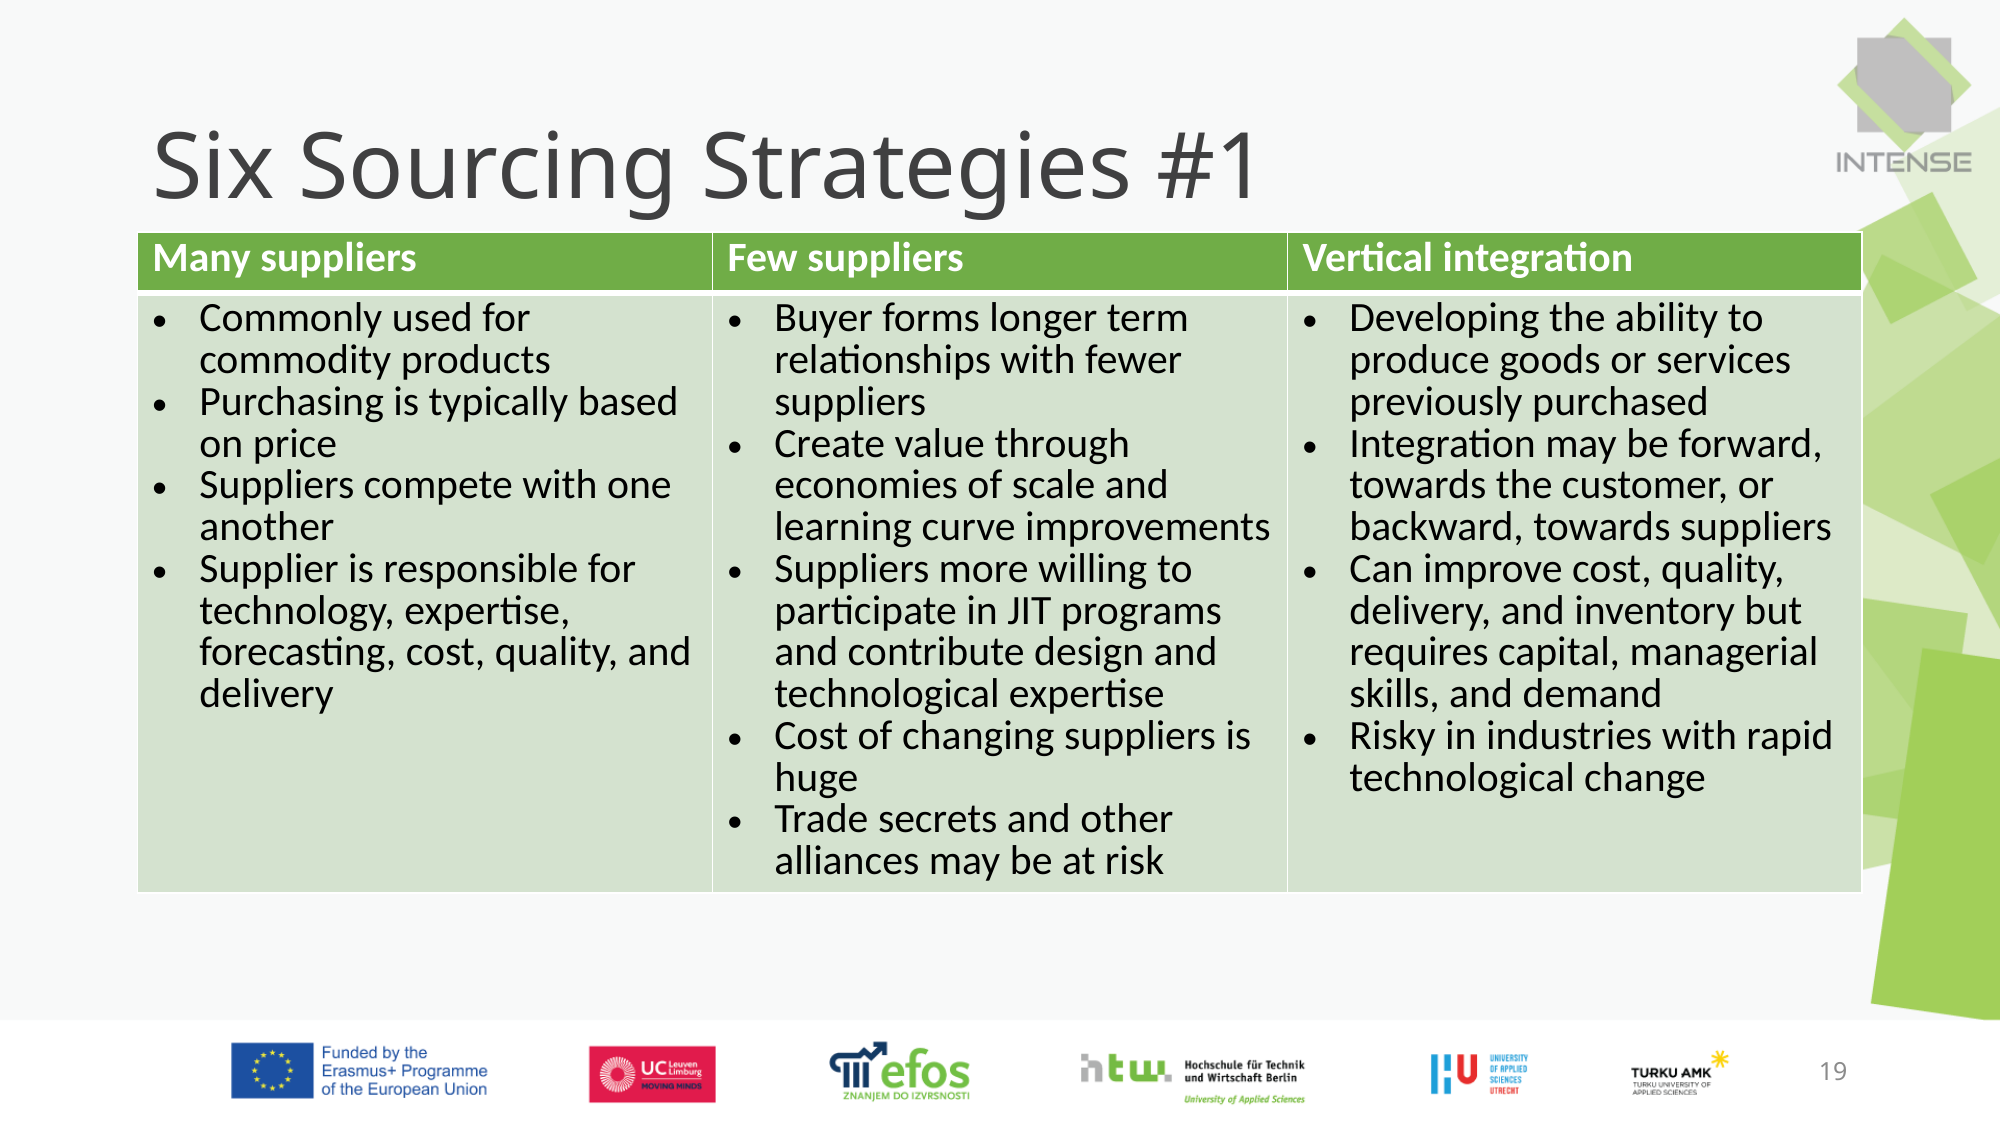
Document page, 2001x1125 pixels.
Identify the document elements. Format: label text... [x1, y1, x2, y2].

slide_number 19 [1412, 1042, 1863, 1103]
picture [0, 0, 2000, 1125]
table_header Few suppliers [713, 233, 1287, 290]
title Six Sourcing Strategies #1 [137, 59, 1863, 231]
table_cell Buyer forms longer term relationships with fewer suppliers Create value through economies of scale and learning curve improvements Suppliers more willing to participate in JIT programs and contribute design and technological expertise Cost of changing suppliers is huge Trade secrets and other alliances may be at risk [713, 296, 1287, 892]
table_cell Developing the ability to produce goods or services previously purchased Integration may be forward, towards the customer, or backward, towards suppliers Can improve cost, quality, delivery, and inventory but requires capital, managerial skills, and demand Risky in industries with rapid technological change [1288, 296, 1861, 892]
table_cell Commonly used for commodity products Purchasing is typically based on price Suppliers compete with one another Supplier is responsible for technology, expertise, forecasting, cost, quality, and delivery [138, 296, 712, 892]
table_header Vertical integration [1288, 233, 1861, 290]
table_header Many suppliers [138, 233, 712, 290]
